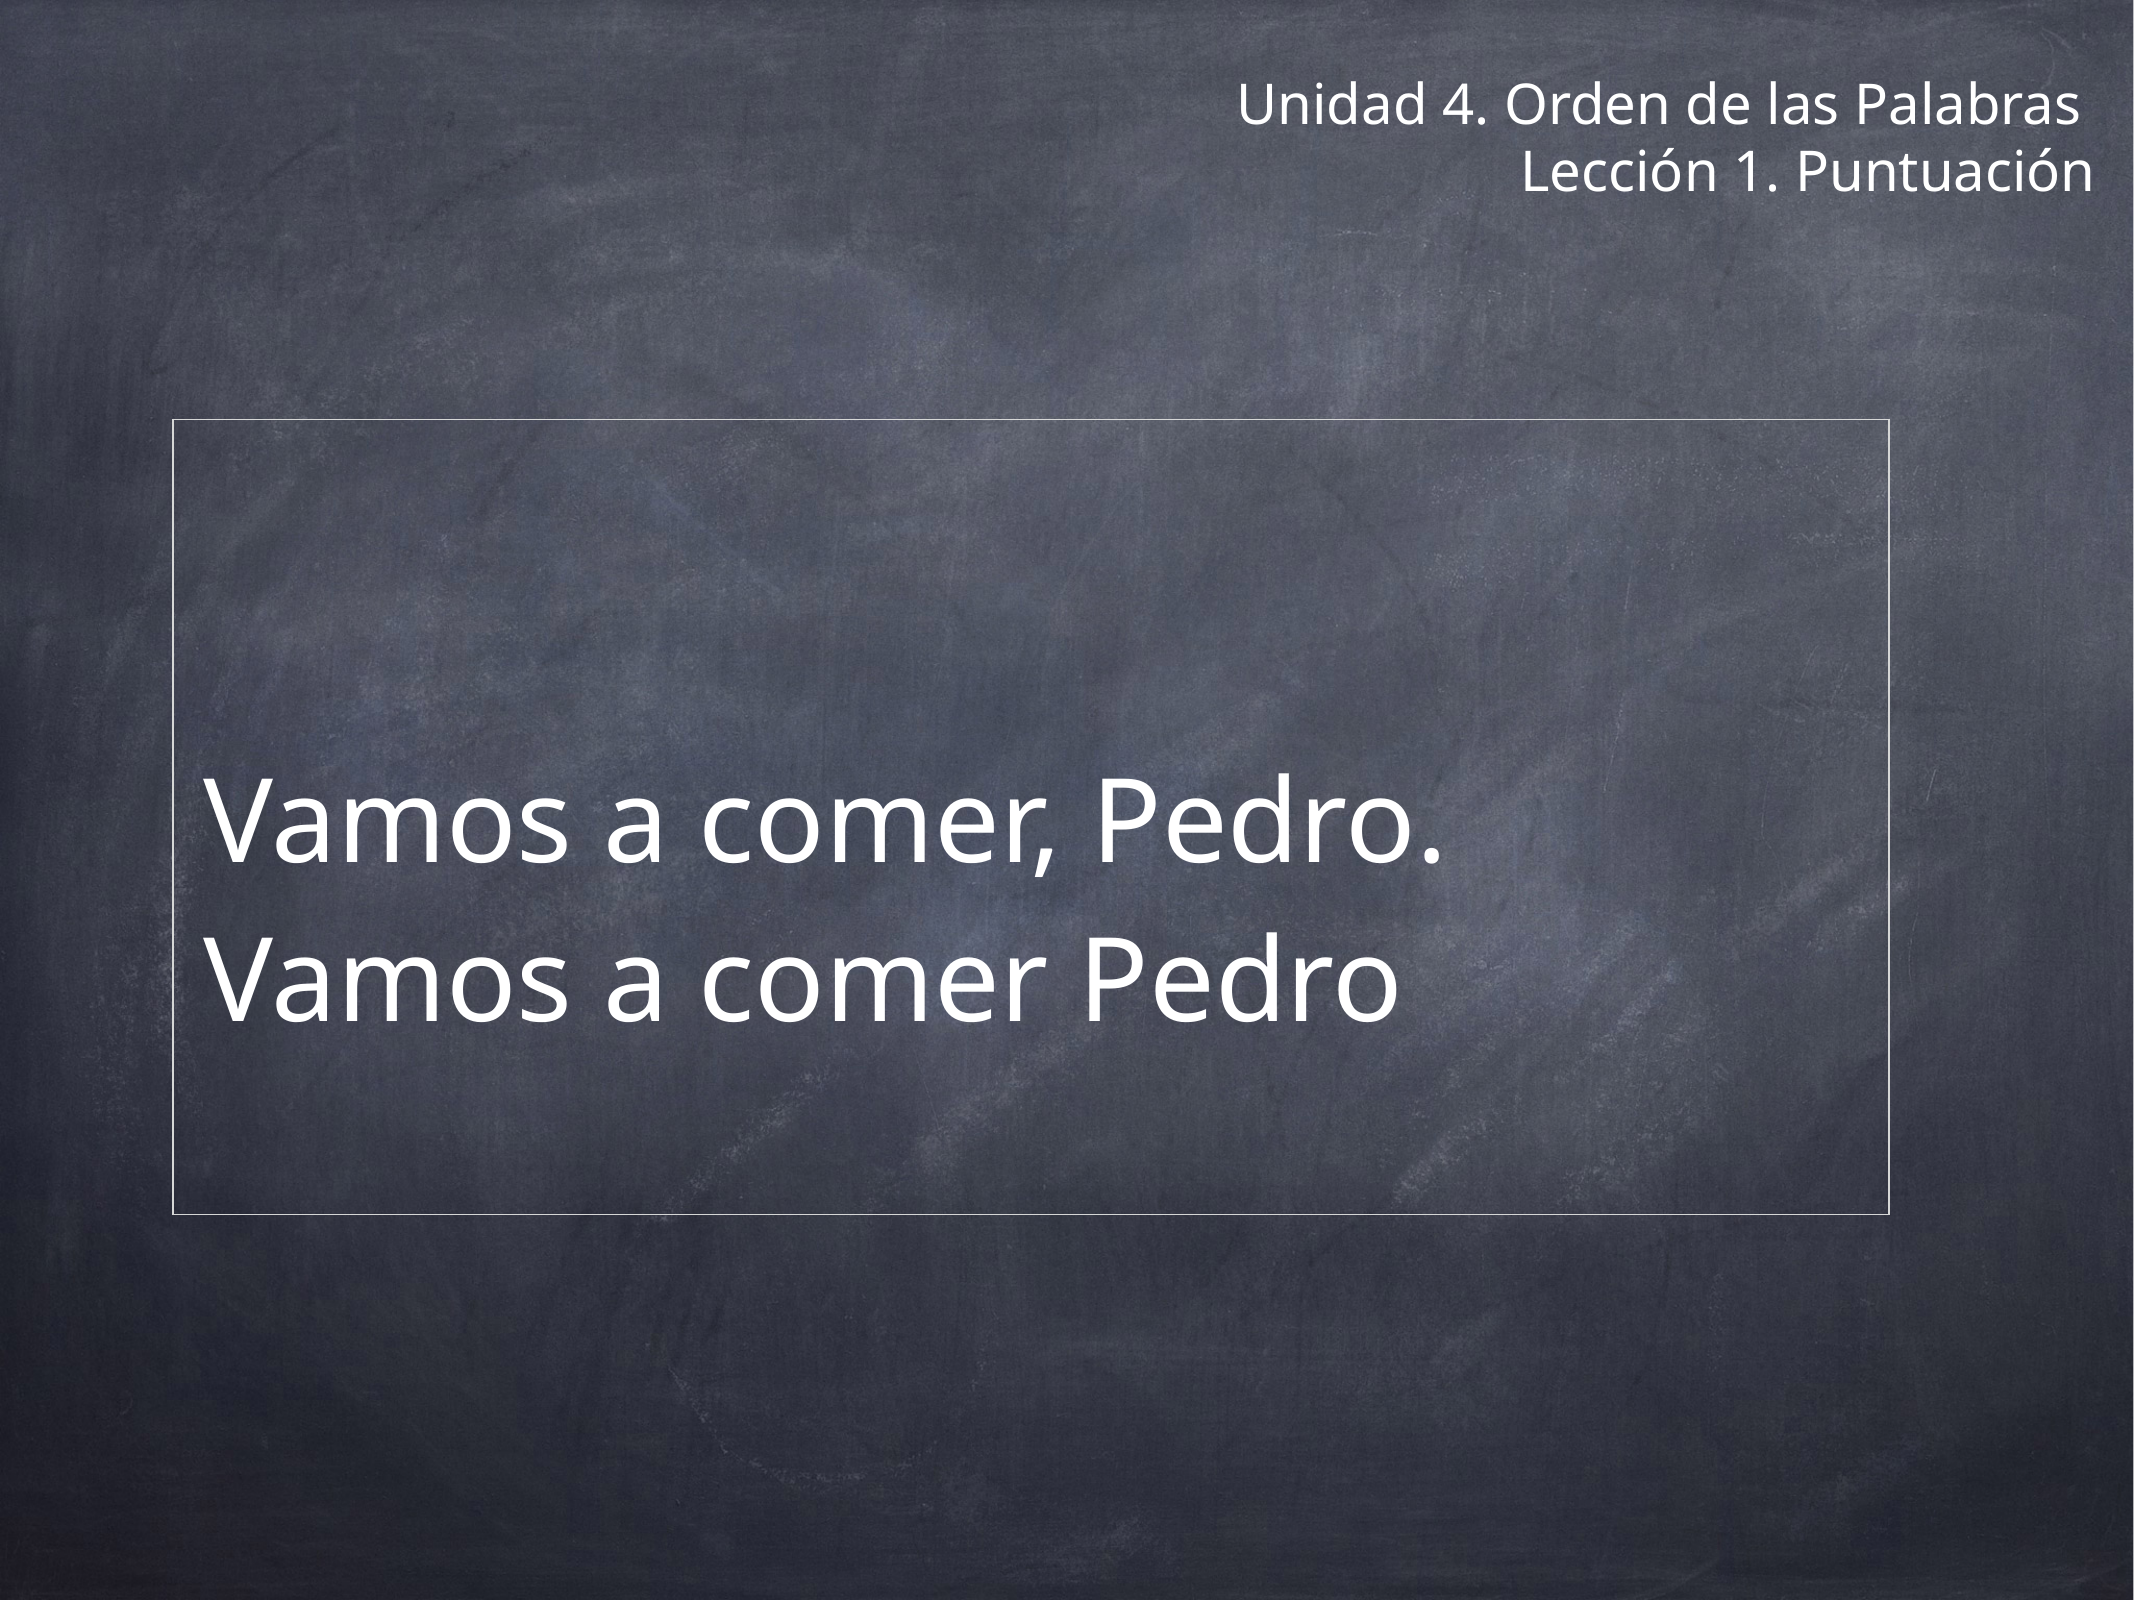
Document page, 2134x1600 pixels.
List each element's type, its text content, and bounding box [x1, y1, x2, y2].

table_header Vamos a comer, Pedro. Vamos a comer Pedro [174, 420, 1888, 1214]
picture [0, 0, 2134, 1600]
title Unidad 4. Orden de las Palabras Lección 1. Puntuación [386, 0, 2105, 345]
